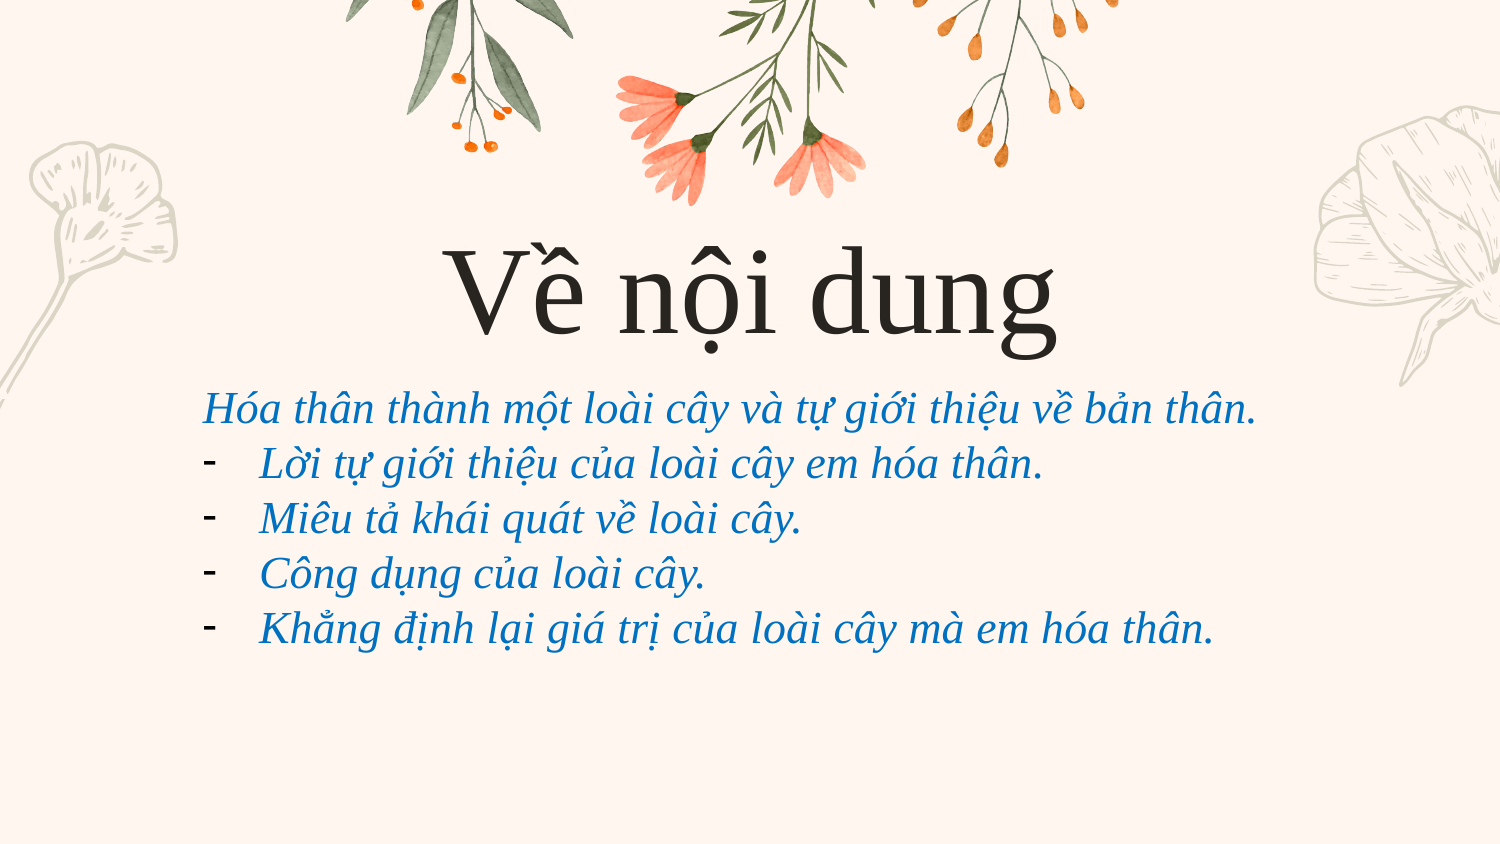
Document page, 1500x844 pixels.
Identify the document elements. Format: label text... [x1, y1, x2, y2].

text_box Hóa thân thành một loài cây và tự giới thiệu về bản thân. Lời tự giới thiệu của loài cây em hóa thân. Miêu tả khái quát về loài cây. Công dụng của loài cây. Khẳng định lại giá trị của loài cây mà em hóa thân. [188, 370, 1360, 715]
title Về nội dung [296, 197, 1204, 370]
picture [852, 0, 1179, 197]
picture [275, 0, 851, 197]
